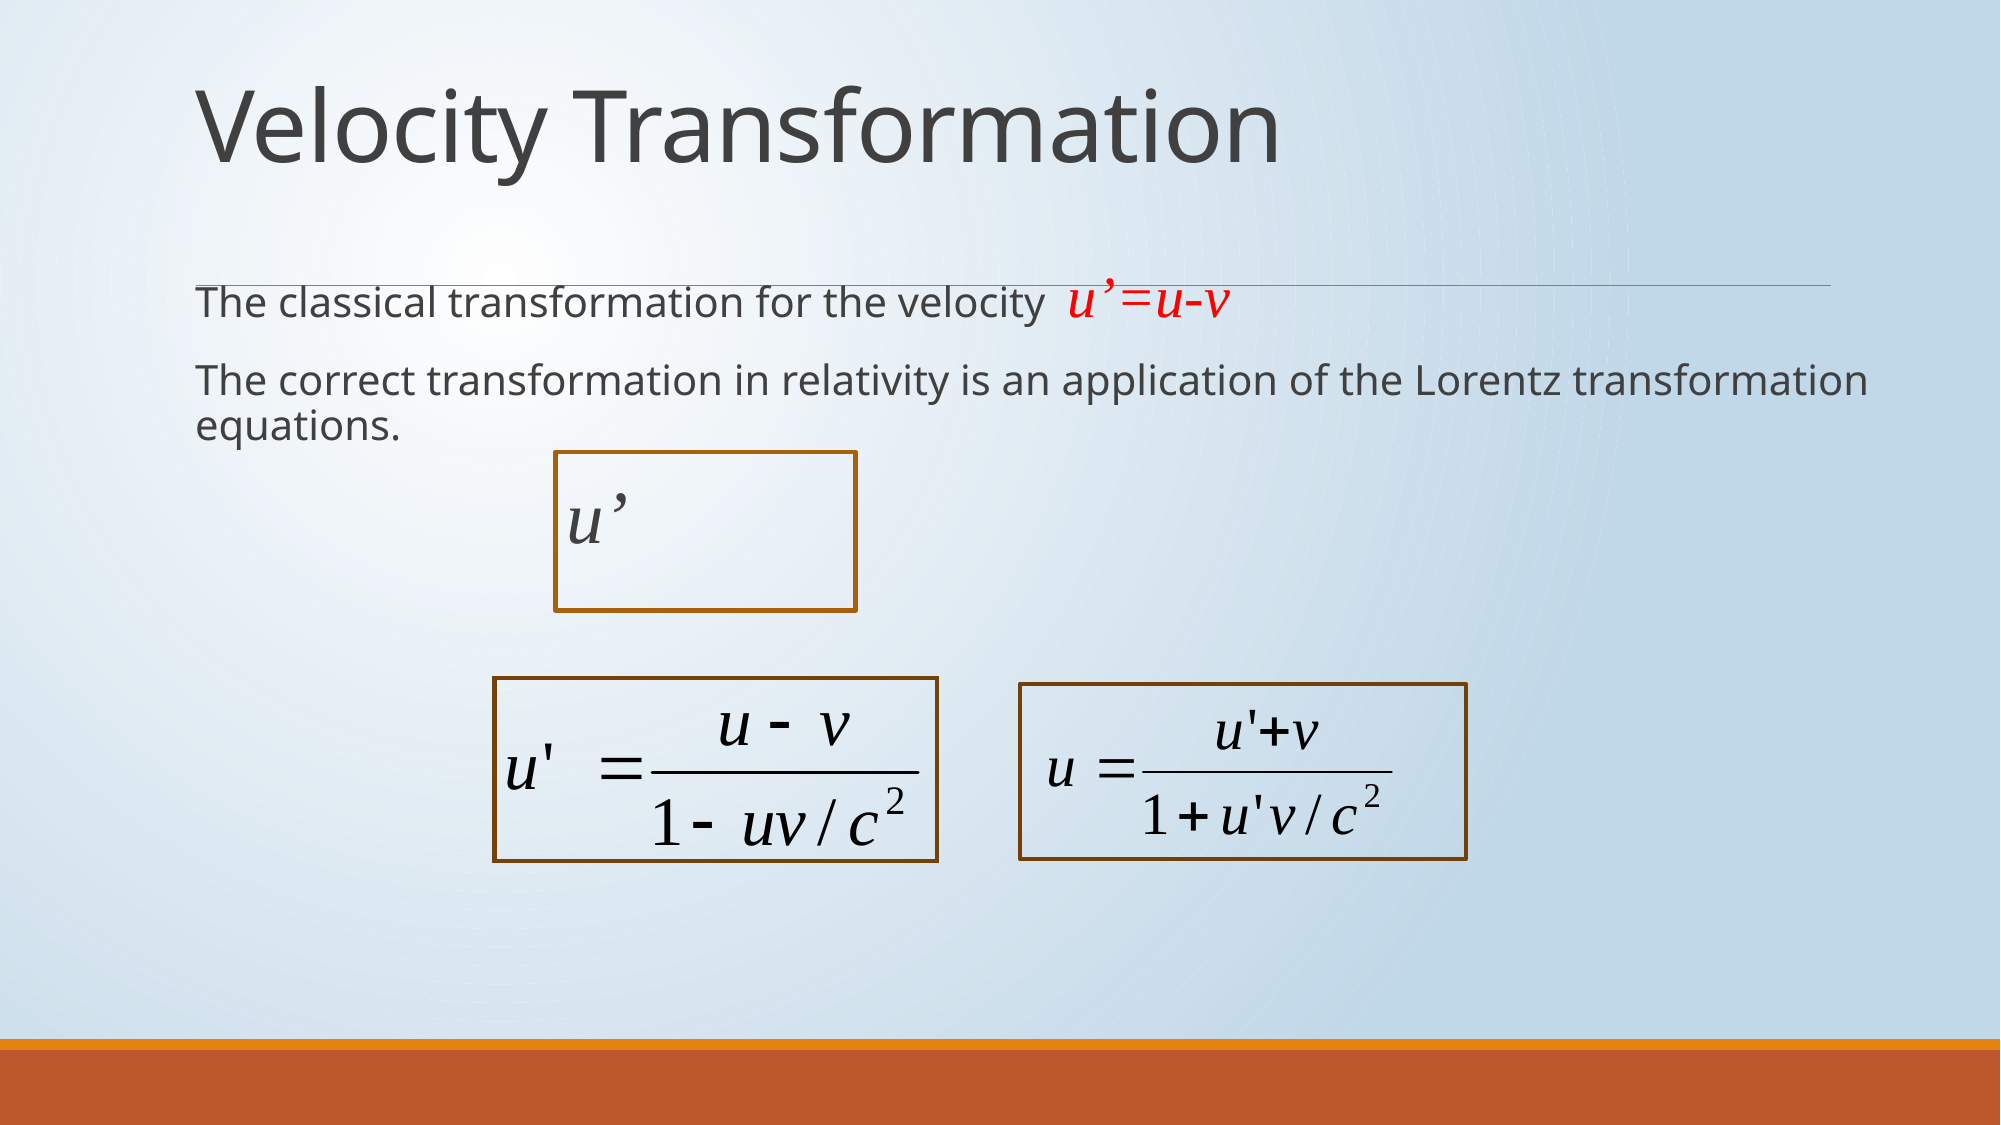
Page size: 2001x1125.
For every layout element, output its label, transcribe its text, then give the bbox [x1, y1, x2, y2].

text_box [1038, 691, 1403, 848]
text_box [495, 679, 936, 860]
title Velocity Transformation [180, 47, 1830, 191]
text_box [1020, 683, 1466, 860]
text_box [554, 451, 857, 612]
